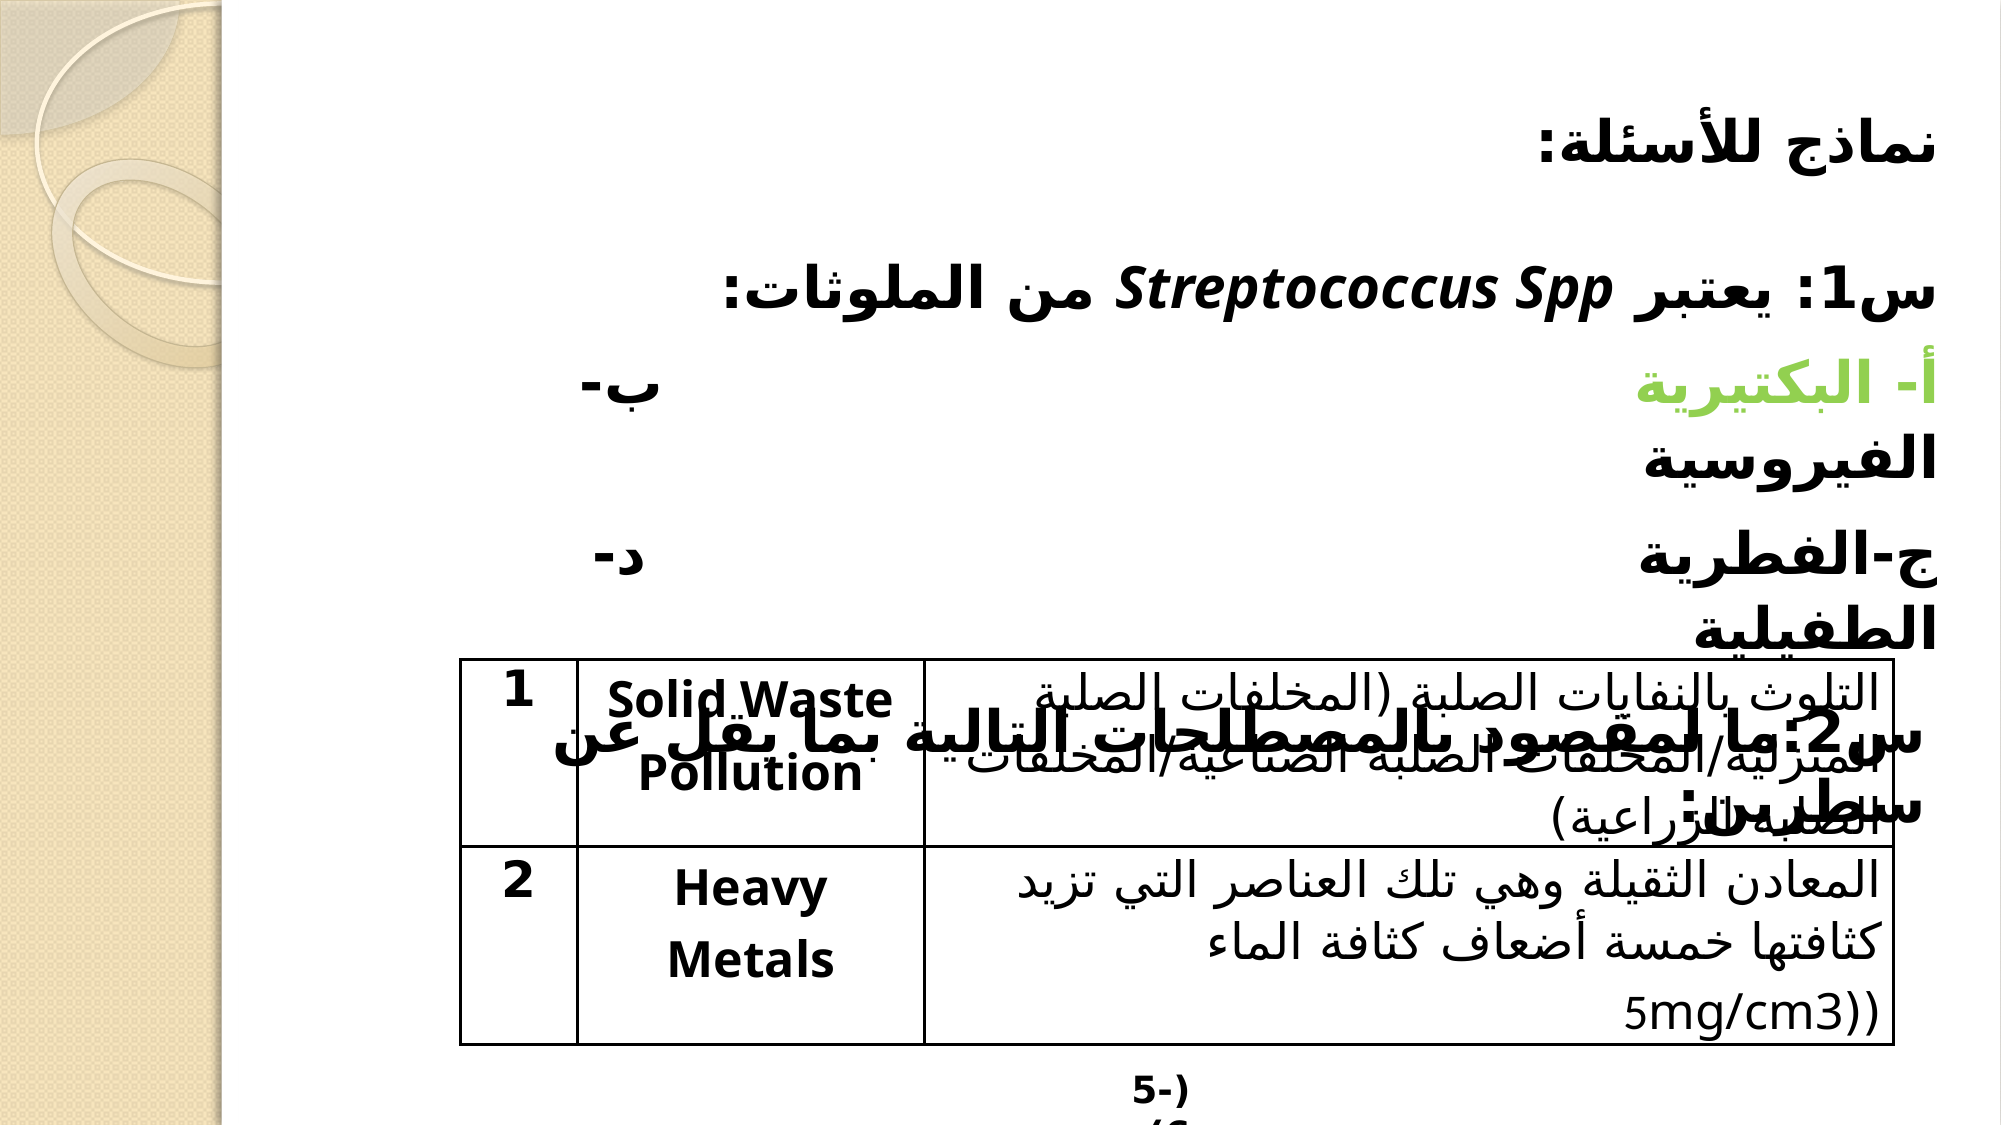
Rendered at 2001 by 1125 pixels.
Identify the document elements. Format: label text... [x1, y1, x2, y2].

table_cell Heavy Metals [579, 848, 923, 1043]
table_cell 2 [462, 848, 576, 1043]
table_header التلوث بالنفايات الصلبة (المخلفات الصلبة المنزلية/المخلفات الصلبة الصناعية/المخلفات الصلبة الزراعية) [926, 661, 1892, 845]
text_box (5-6) [1076, 1058, 1205, 1125]
table_header 1 [462, 661, 576, 845]
table_cell المعادن الثقيلة وهي تلك العناصر التي تزيد كثافتها خمسة أضعاف كثافة الماء ((5mg/cm3 [926, 848, 1892, 1043]
title نماذج للأسئلة: [313, 45, 1954, 233]
list س1: يعتبر Streptococcus Spp من الملوثات: أ- البكتيرية ب-الفيروسية ج-الفطرية د- الطفيلية س2:ما لمقصود بالمصطلحات التالية بما يقل عن سطرين: [313, 237, 1954, 1025]
table_header Solid Waste Pollution [579, 661, 923, 845]
